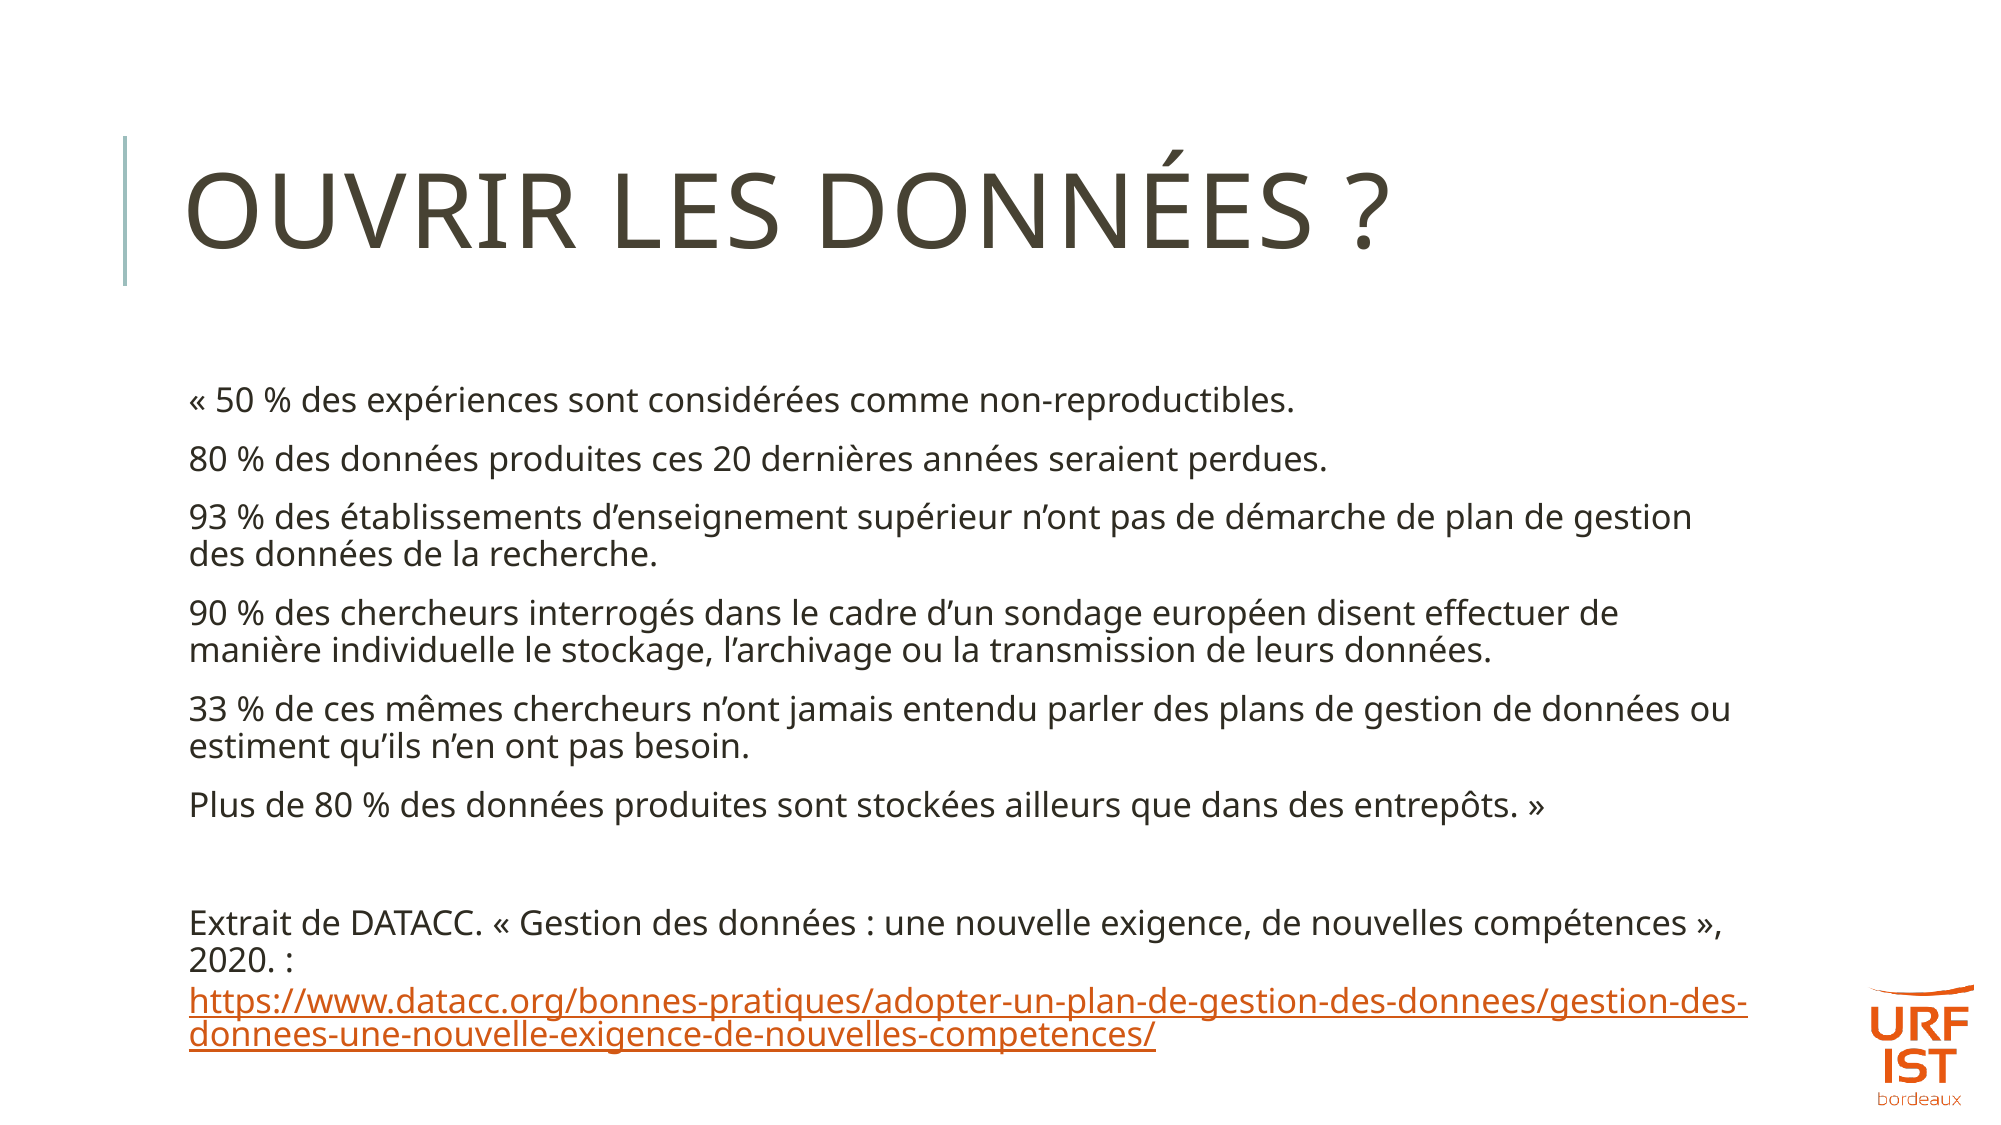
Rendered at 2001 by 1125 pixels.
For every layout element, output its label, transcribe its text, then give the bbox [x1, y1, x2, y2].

list « 50 % des expériences sont considérées comme non-reproductibles. 80 % des données produites ces 20 dernières années seraient perdues. 93 % des établissements d’enseignement supérieur n’ont pas de démarche de plan de gestion des données de la recherche. 90 % des chercheurs interrogés dans le cadre d’un sondage européen disent effectuer de manière individuelle le stockage, l’archivage ou la transmission de leurs données. 33 % de ces mêmes chercheurs n’ont jamais entendu parler des plans de gestion de données ou estiment qu’ils n’en ont pas besoin. Plus de 80 % des données produites sont stockées ailleurs que dans des entrepôts. » Extrait de DATACC. « Gestion des données : une nouvelle exigence, de nouvelles compétences », 2020. : https://www.datacc.org/bonnes-pratiques/adopter-un-plan-de-gestion-des-donnees/gestion-des-donnees-une-nouvelle-exigence-de-nouvelles-competences/ [168, 375, 1763, 1035]
title Ouvrir les données ? [168, 96, 1763, 342]
picture [1839, 964, 2000, 1125]
